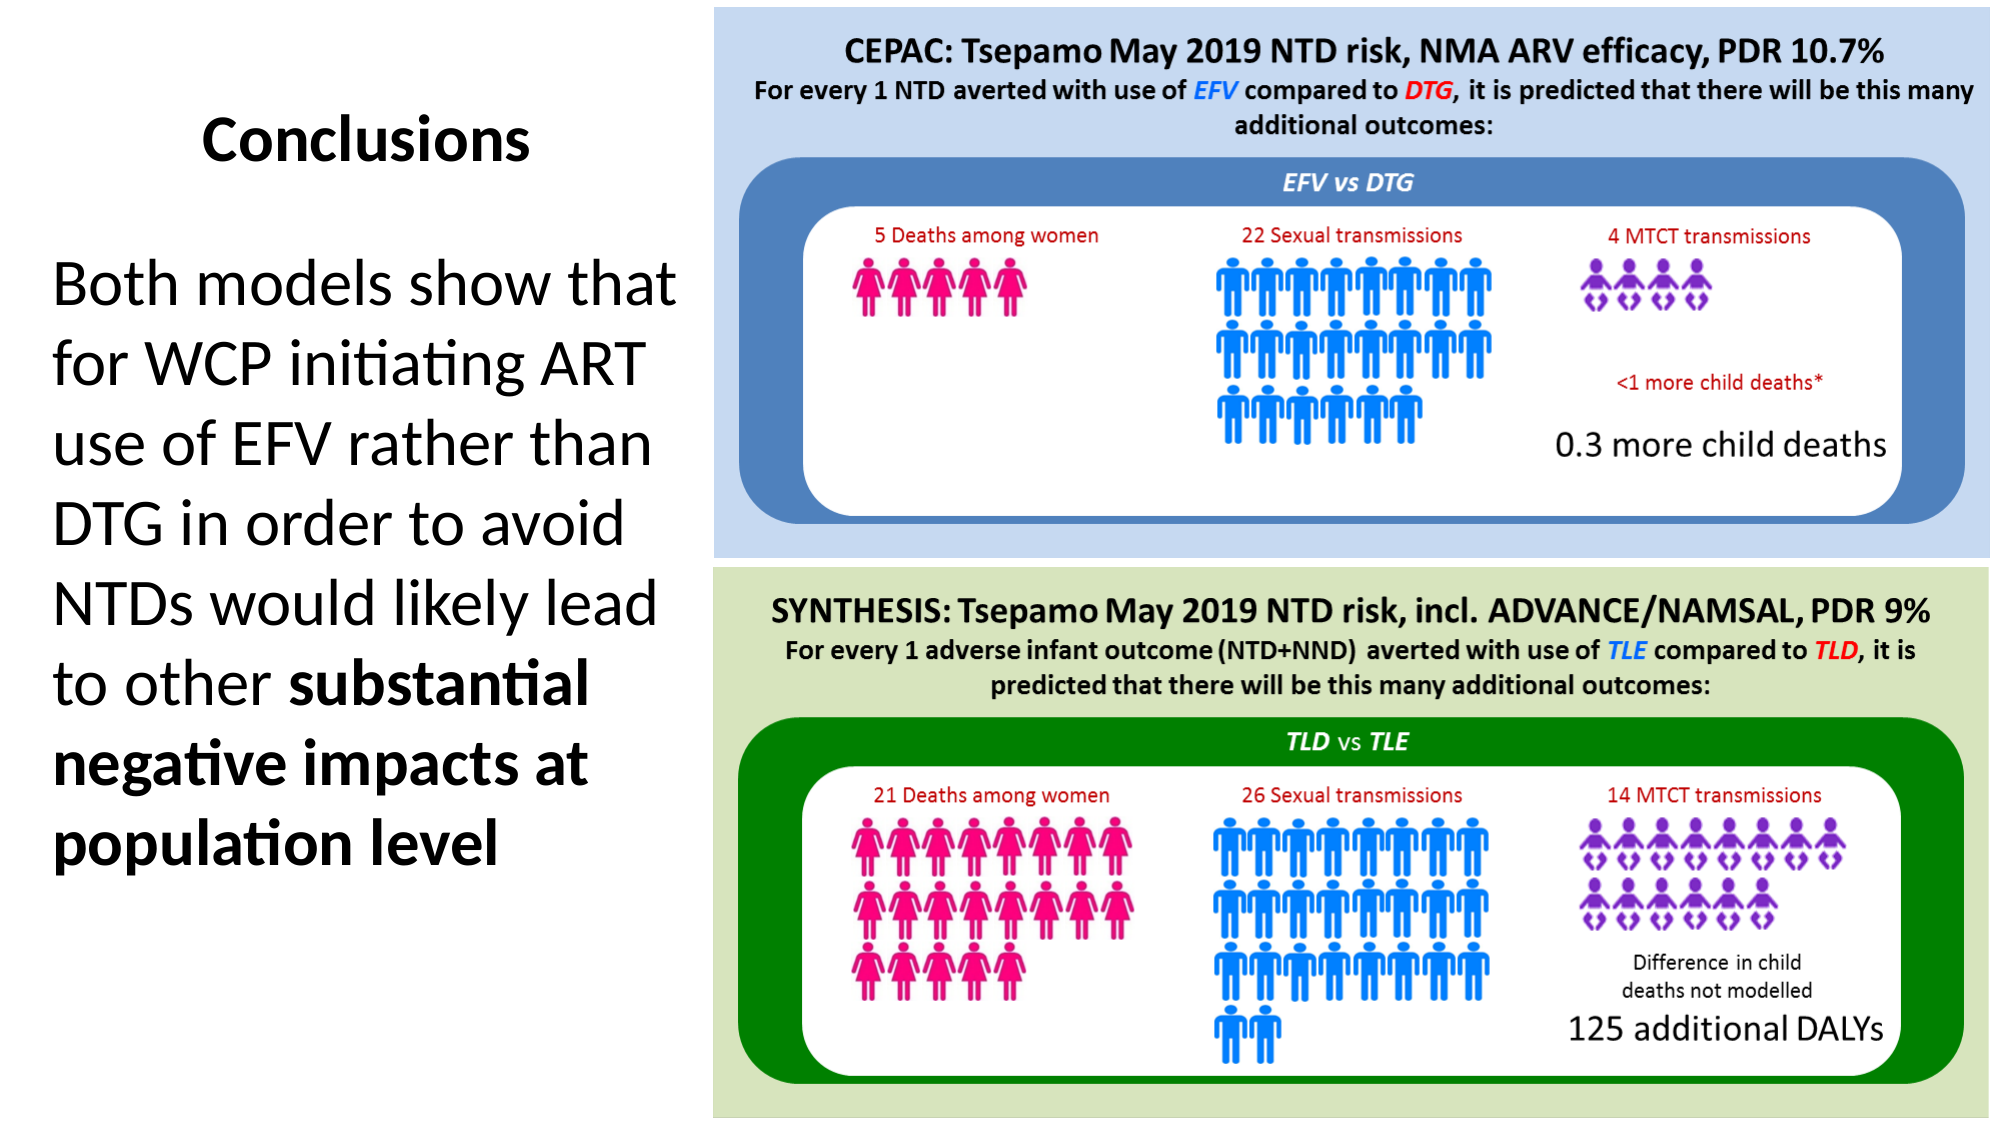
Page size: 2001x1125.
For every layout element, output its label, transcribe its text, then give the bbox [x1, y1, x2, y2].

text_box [697, 7, 1998, 1118]
text_box Conclusions [188, 87, 547, 183]
text_box Both models show that for WCP initiating ART use of EFV rather than DTG in order to avoid NTDs would likely lead to other substantial negative impacts at population level [37, 231, 692, 887]
